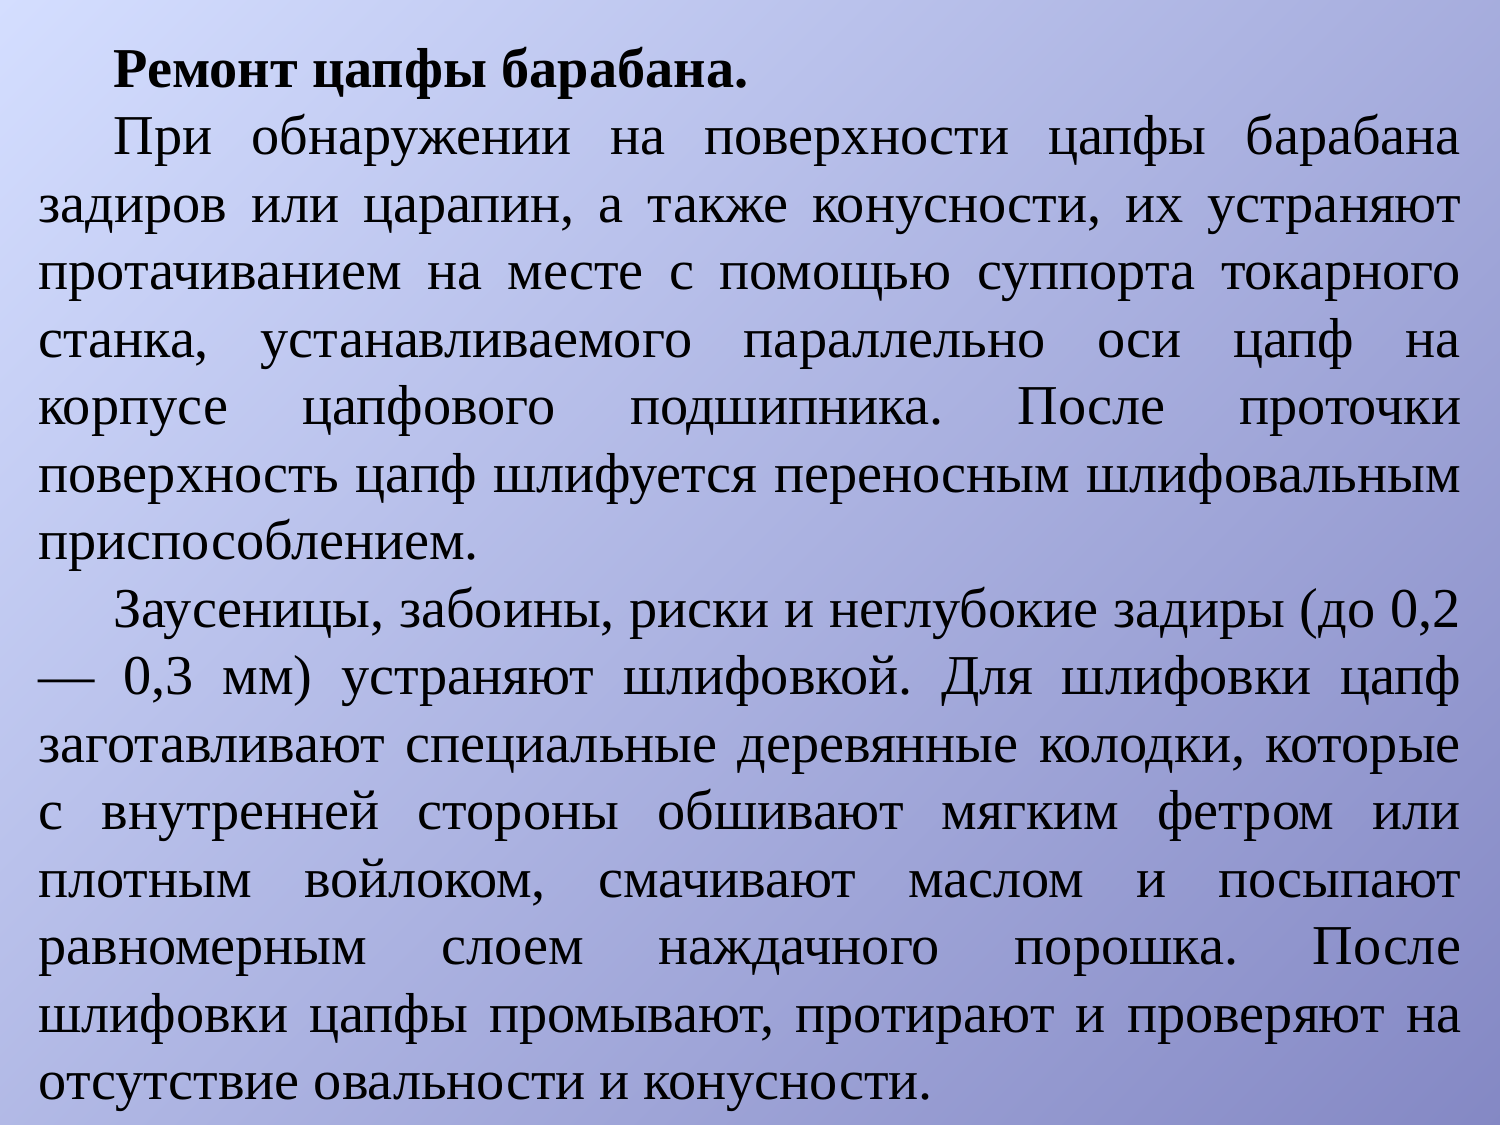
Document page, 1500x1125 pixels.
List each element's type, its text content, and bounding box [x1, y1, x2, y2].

list Ремонт цапфы барабана. При обнаружении на поверхности цапфы барабана задиров или царапин, а также конусности, их устраняют протачиванием на месте с помощью суппорта токарного станка, устанавливаемого параллельно оси цапф на корпусе цапфового подшипника. После проточки поверхность цапф шлифуется переносным шлифовальным приспособлением. Заусеницы, забоины, риски и неглубокие задиры (до 0,2— 0,3 мм) устраняют шлифовкой. Для шлифовки цапф заготавливают специальные деревянные колодки, которые с внутренней стороны обшивают мягким фетром или плотным войлоком, смачива­ют маслом и посыпают равномерным слоем наждачного порошка. После шлифовки цапфы промывают, протирают и проверяют на отсутствие овальности и конусности. [23, 23, 1477, 1102]
